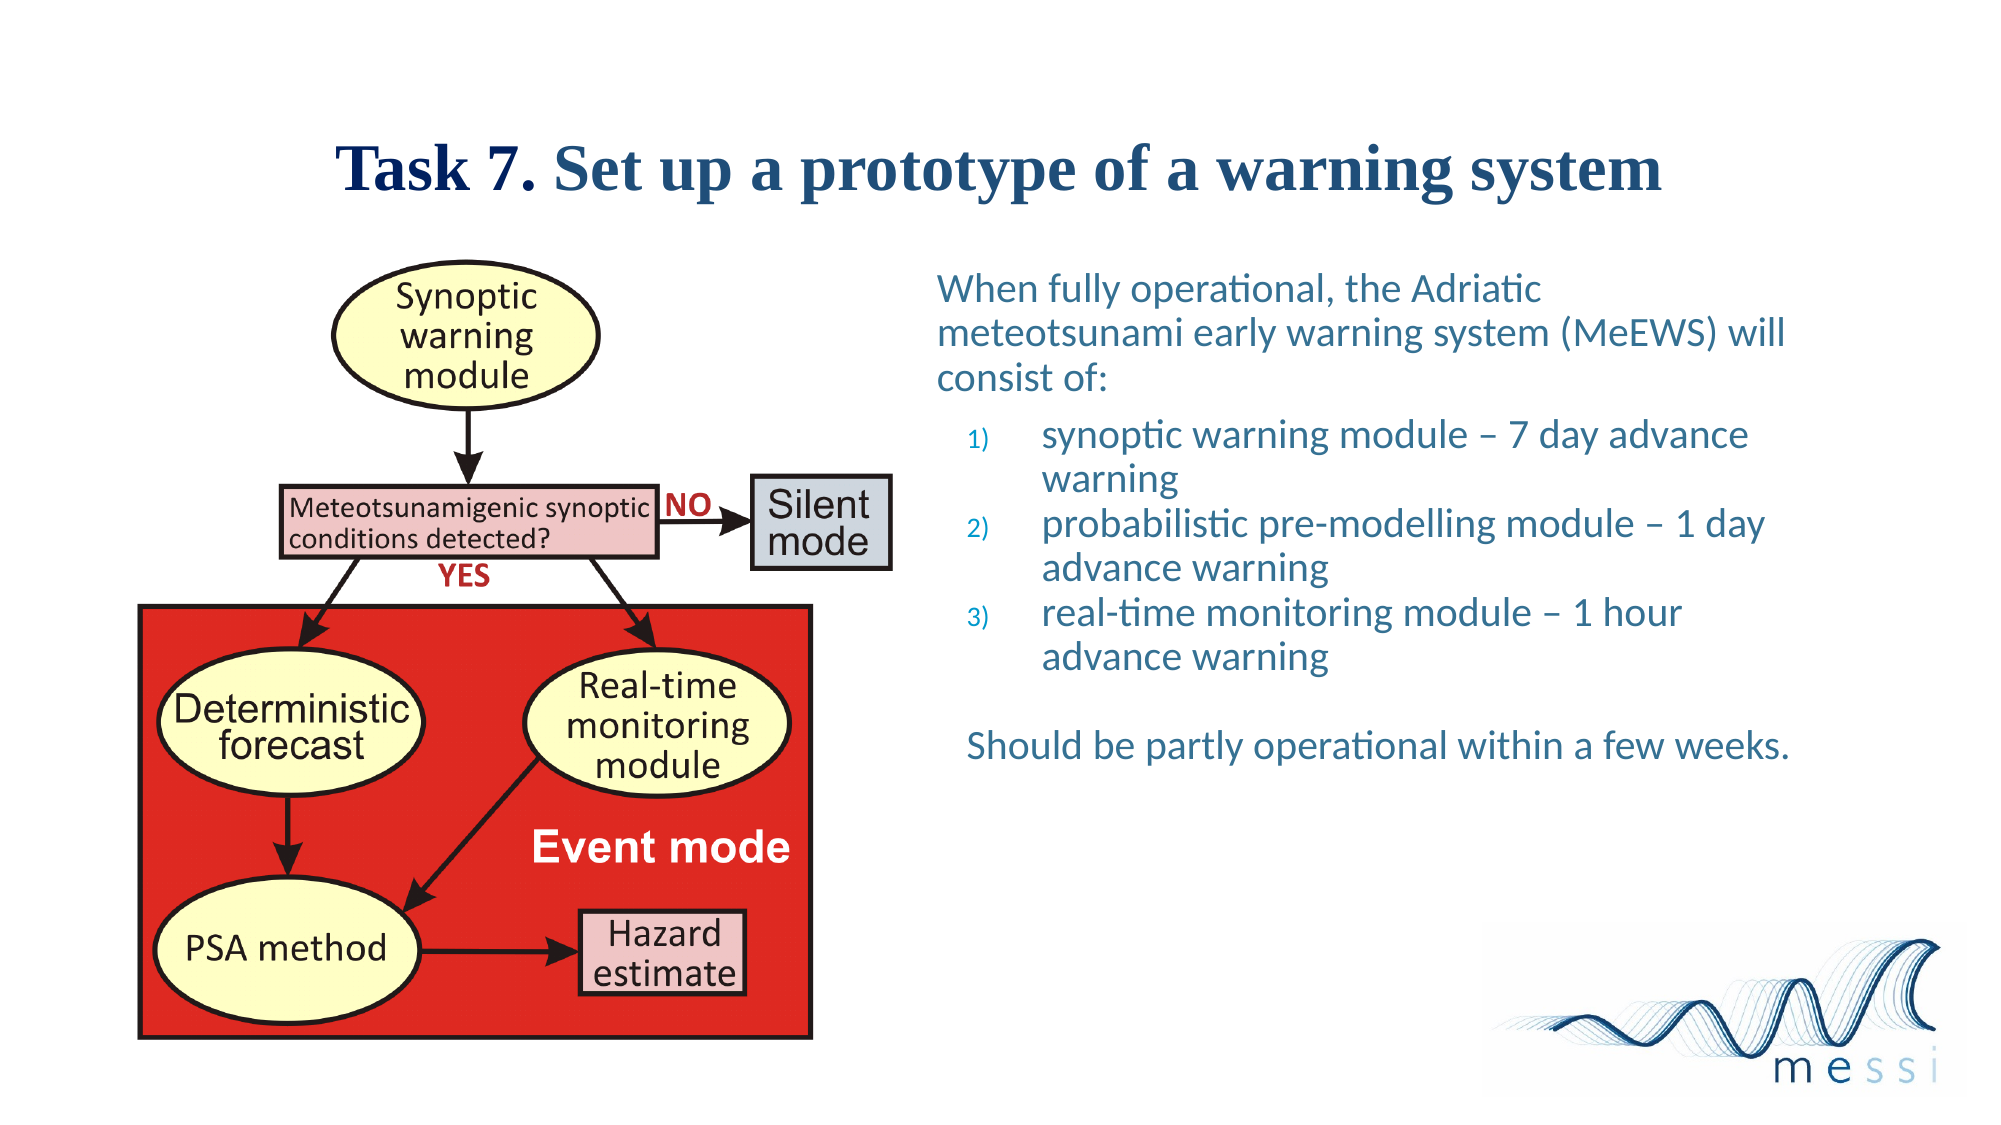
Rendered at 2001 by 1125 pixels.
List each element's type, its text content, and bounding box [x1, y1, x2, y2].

title Task 7. Set up a prototype of a warning system [137, 59, 1863, 278]
picture [1482, 922, 1967, 1097]
text_box When fully operational, the Adriatic meteotsunami early warning system (MeEWS) will consist of: synoptic warning module – 7 day advance warning probabilistic pre-modelling module – 1 day advance warning real-time monitoring module – 1 hour advance warning Should be partly operational within a few weeks. [913, 259, 1804, 776]
picture [137, 259, 893, 1040]
